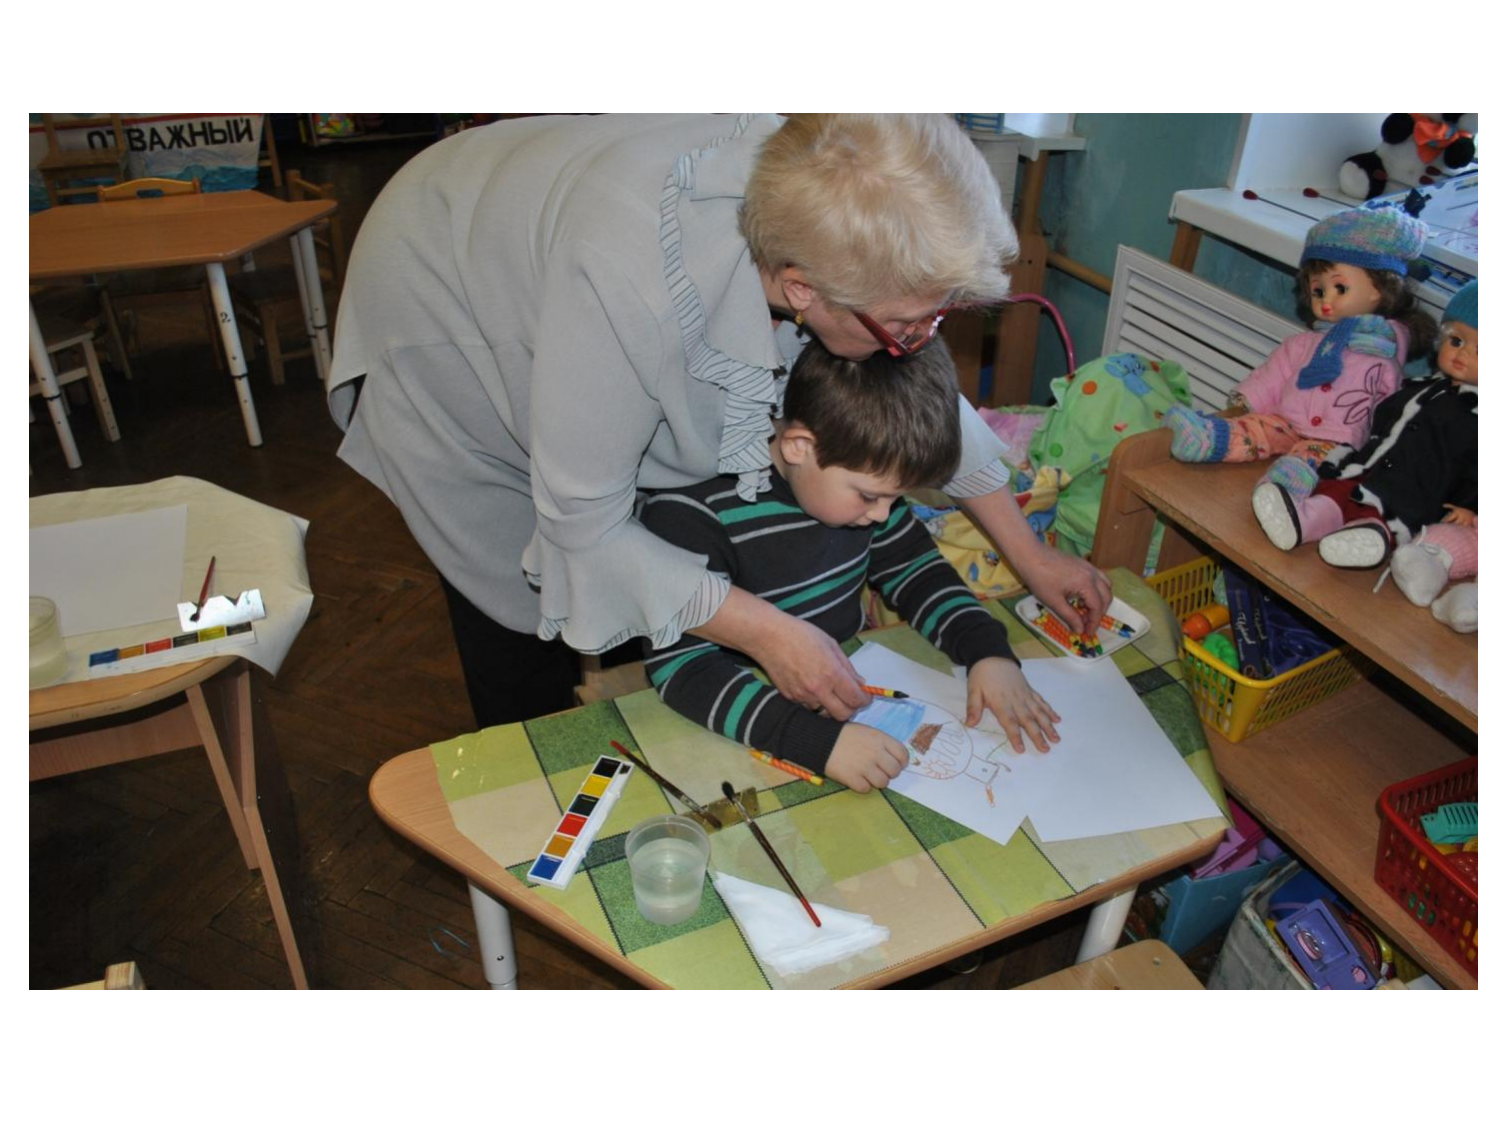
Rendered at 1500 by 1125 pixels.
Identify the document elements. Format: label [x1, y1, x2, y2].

picture [29, 113, 1478, 990]
